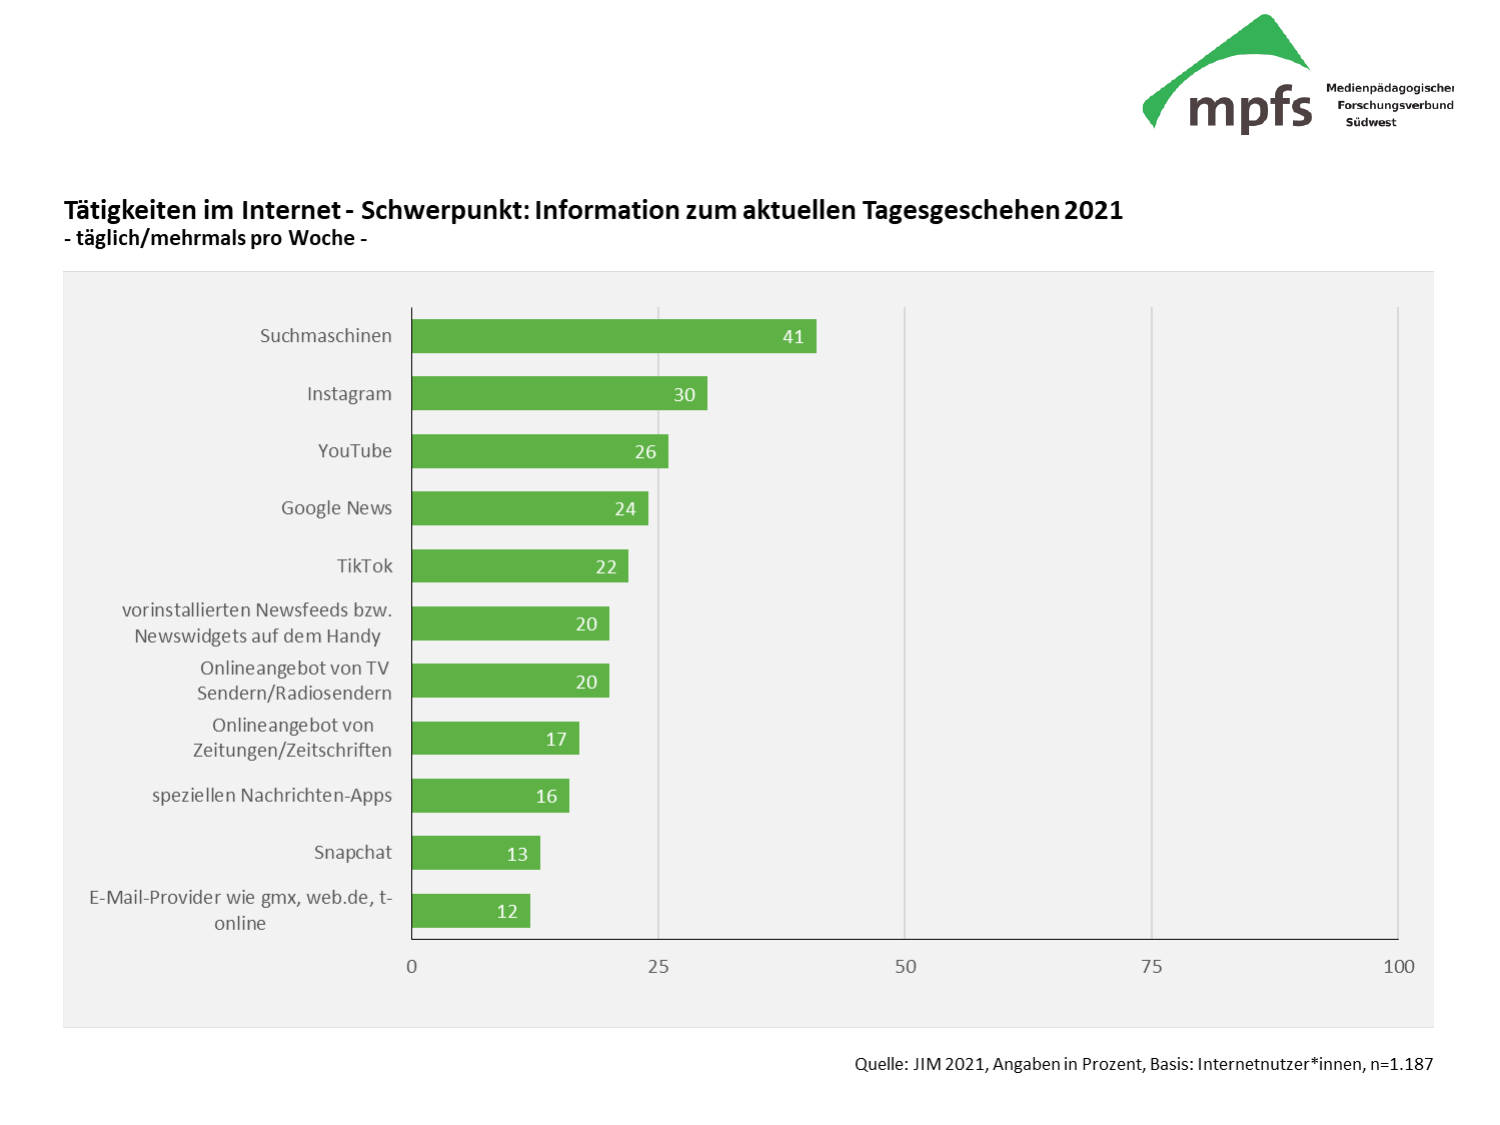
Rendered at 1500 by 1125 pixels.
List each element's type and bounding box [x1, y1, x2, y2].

picture [46, 183, 1453, 1086]
